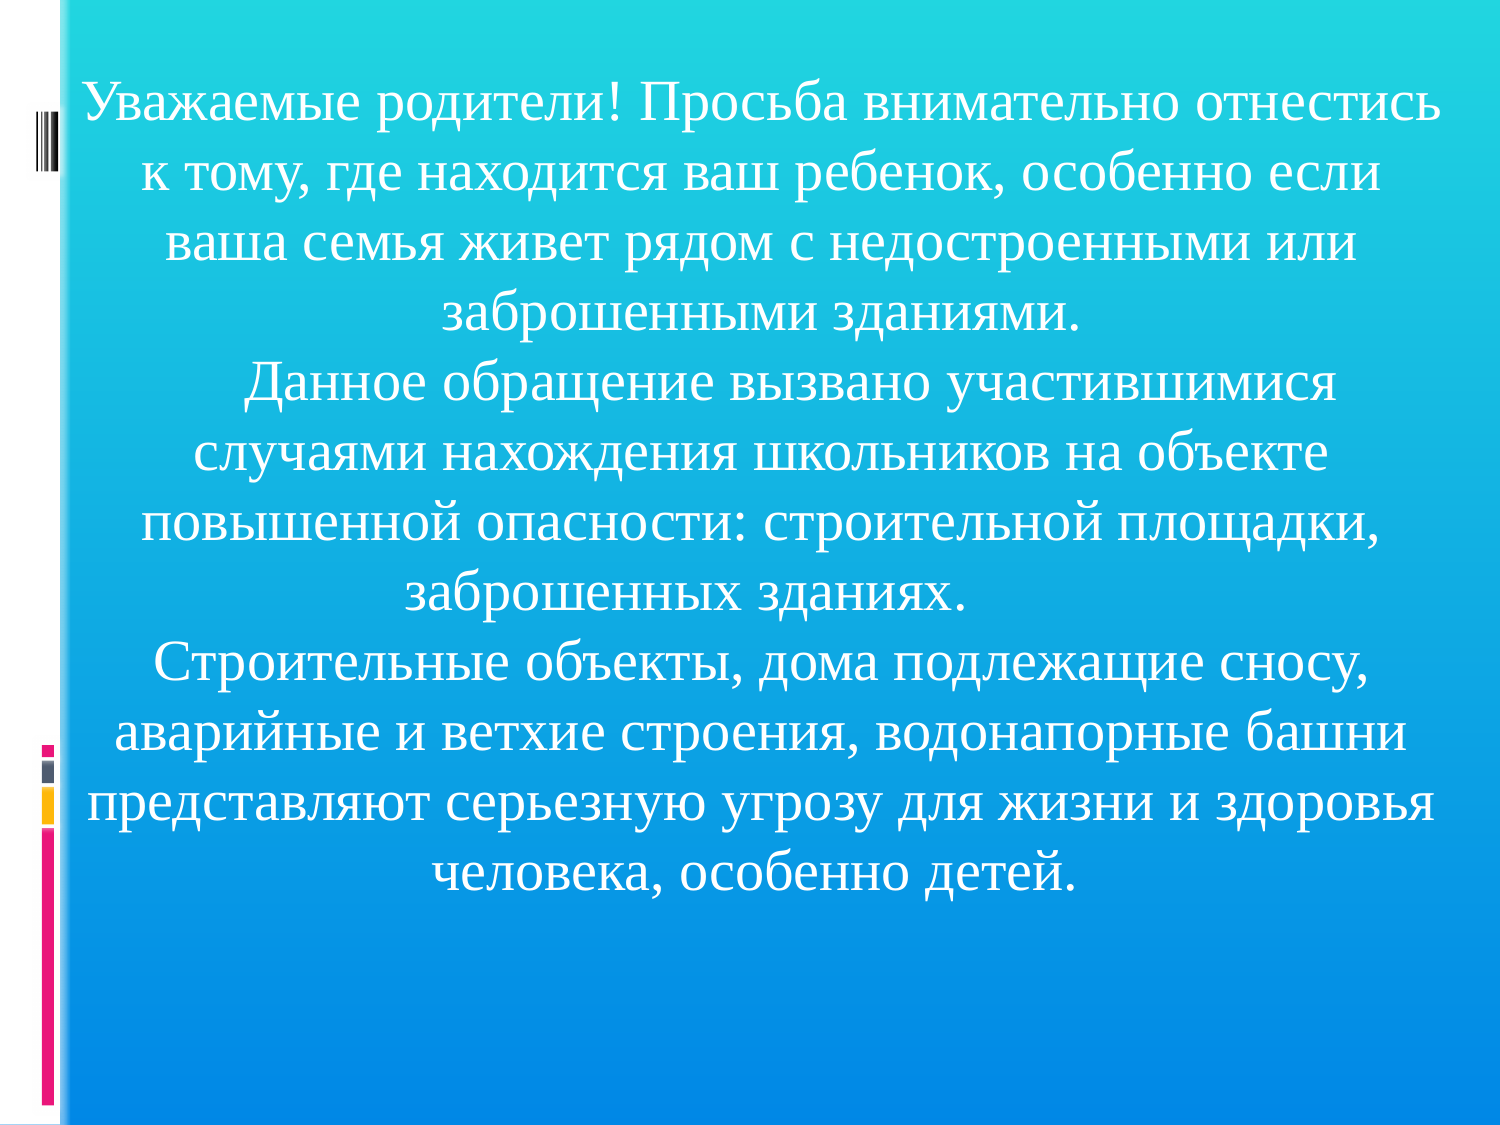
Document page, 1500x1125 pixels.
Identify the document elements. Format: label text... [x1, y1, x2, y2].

text_box Уважаемые родители! Просьба внимательно отнестись к тому, где находится ваш ребенок, особенно если ваша семья живет рядом с недостроенными или заброшенными зданиями. Данное обращение вызвано участившимися случаями нахождения школьников на объекте повышенной опасности: строительной площадки, заброшенных зданиях. Строительные объекты, дома подлежащие сносу, аварийные и ветхие строения, водонапорные башни представляют серьезную угрозу для жизни и здоровья человека, особенно детей. [64, 54, 1459, 980]
